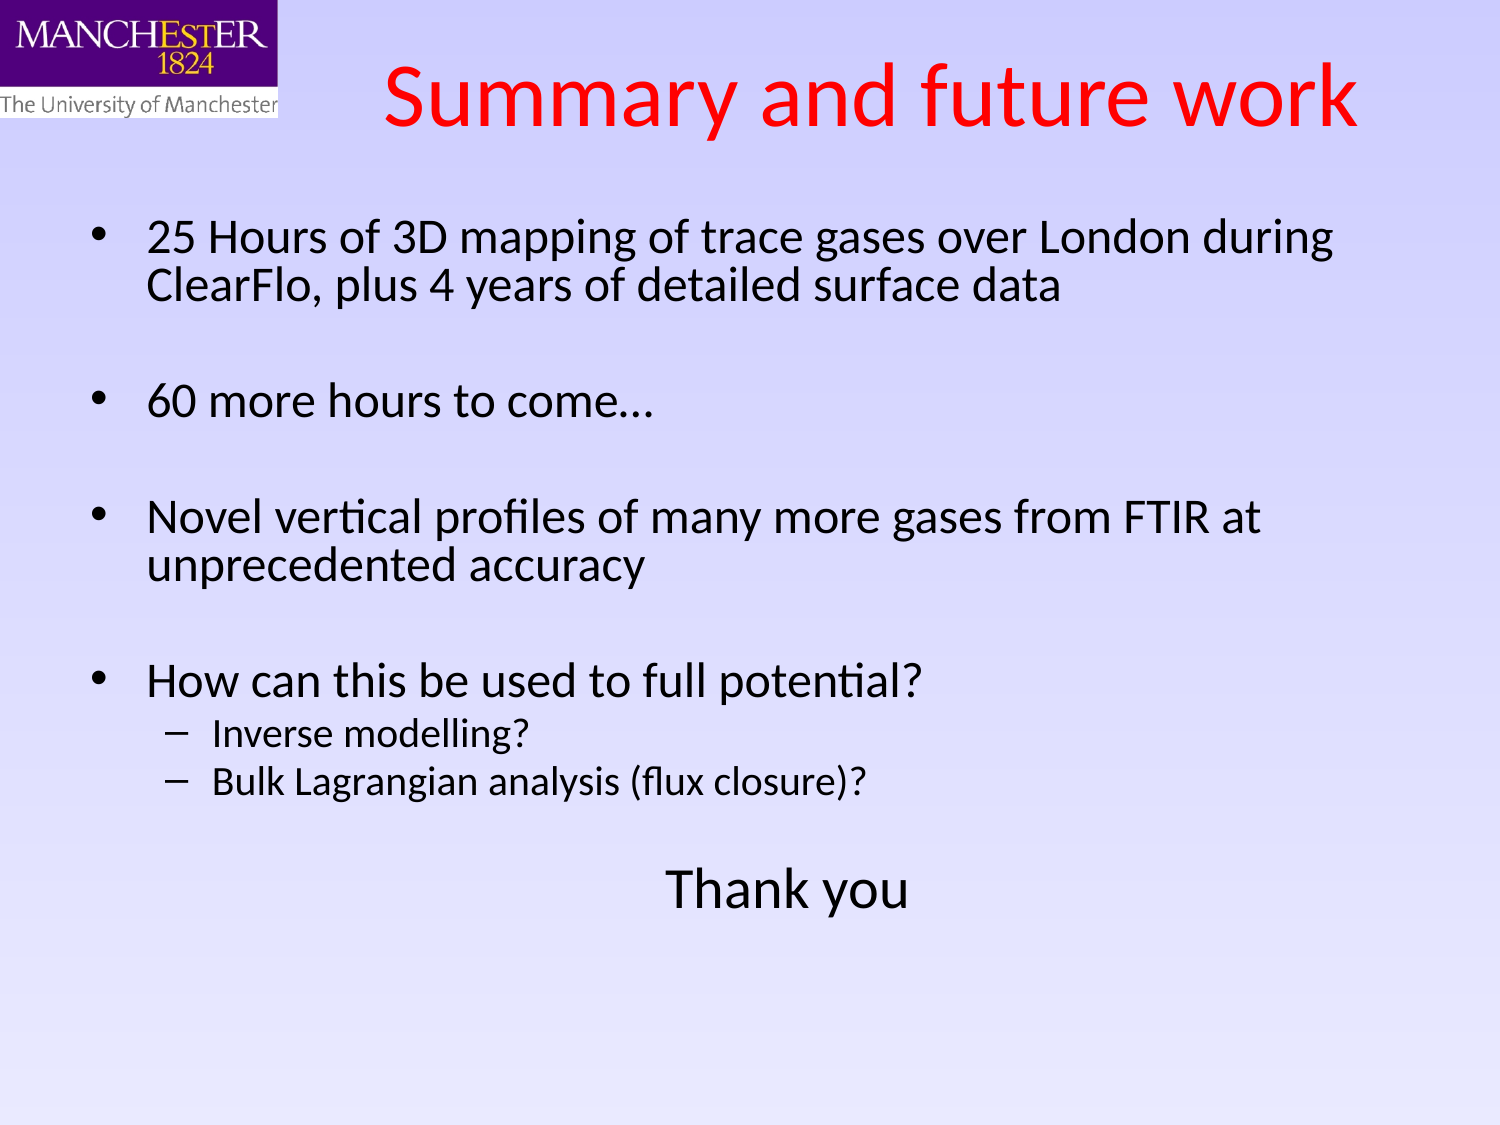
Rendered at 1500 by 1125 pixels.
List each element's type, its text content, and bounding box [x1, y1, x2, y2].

title Summary and future work [309, 0, 1436, 184]
picture [0, 0, 278, 118]
list 25 Hours of 3D mapping of trace gases over London during ClearFlo, plus 4 years of detailed surface data 60 more hours to come… Novel vertical profiles of many more gases from FTIR at unprecedented accuracy How can this be used to full potential? Inverse modelling? Bulk Lagrangian analysis (flux closure)? Thank you [74, 207, 1426, 951]
